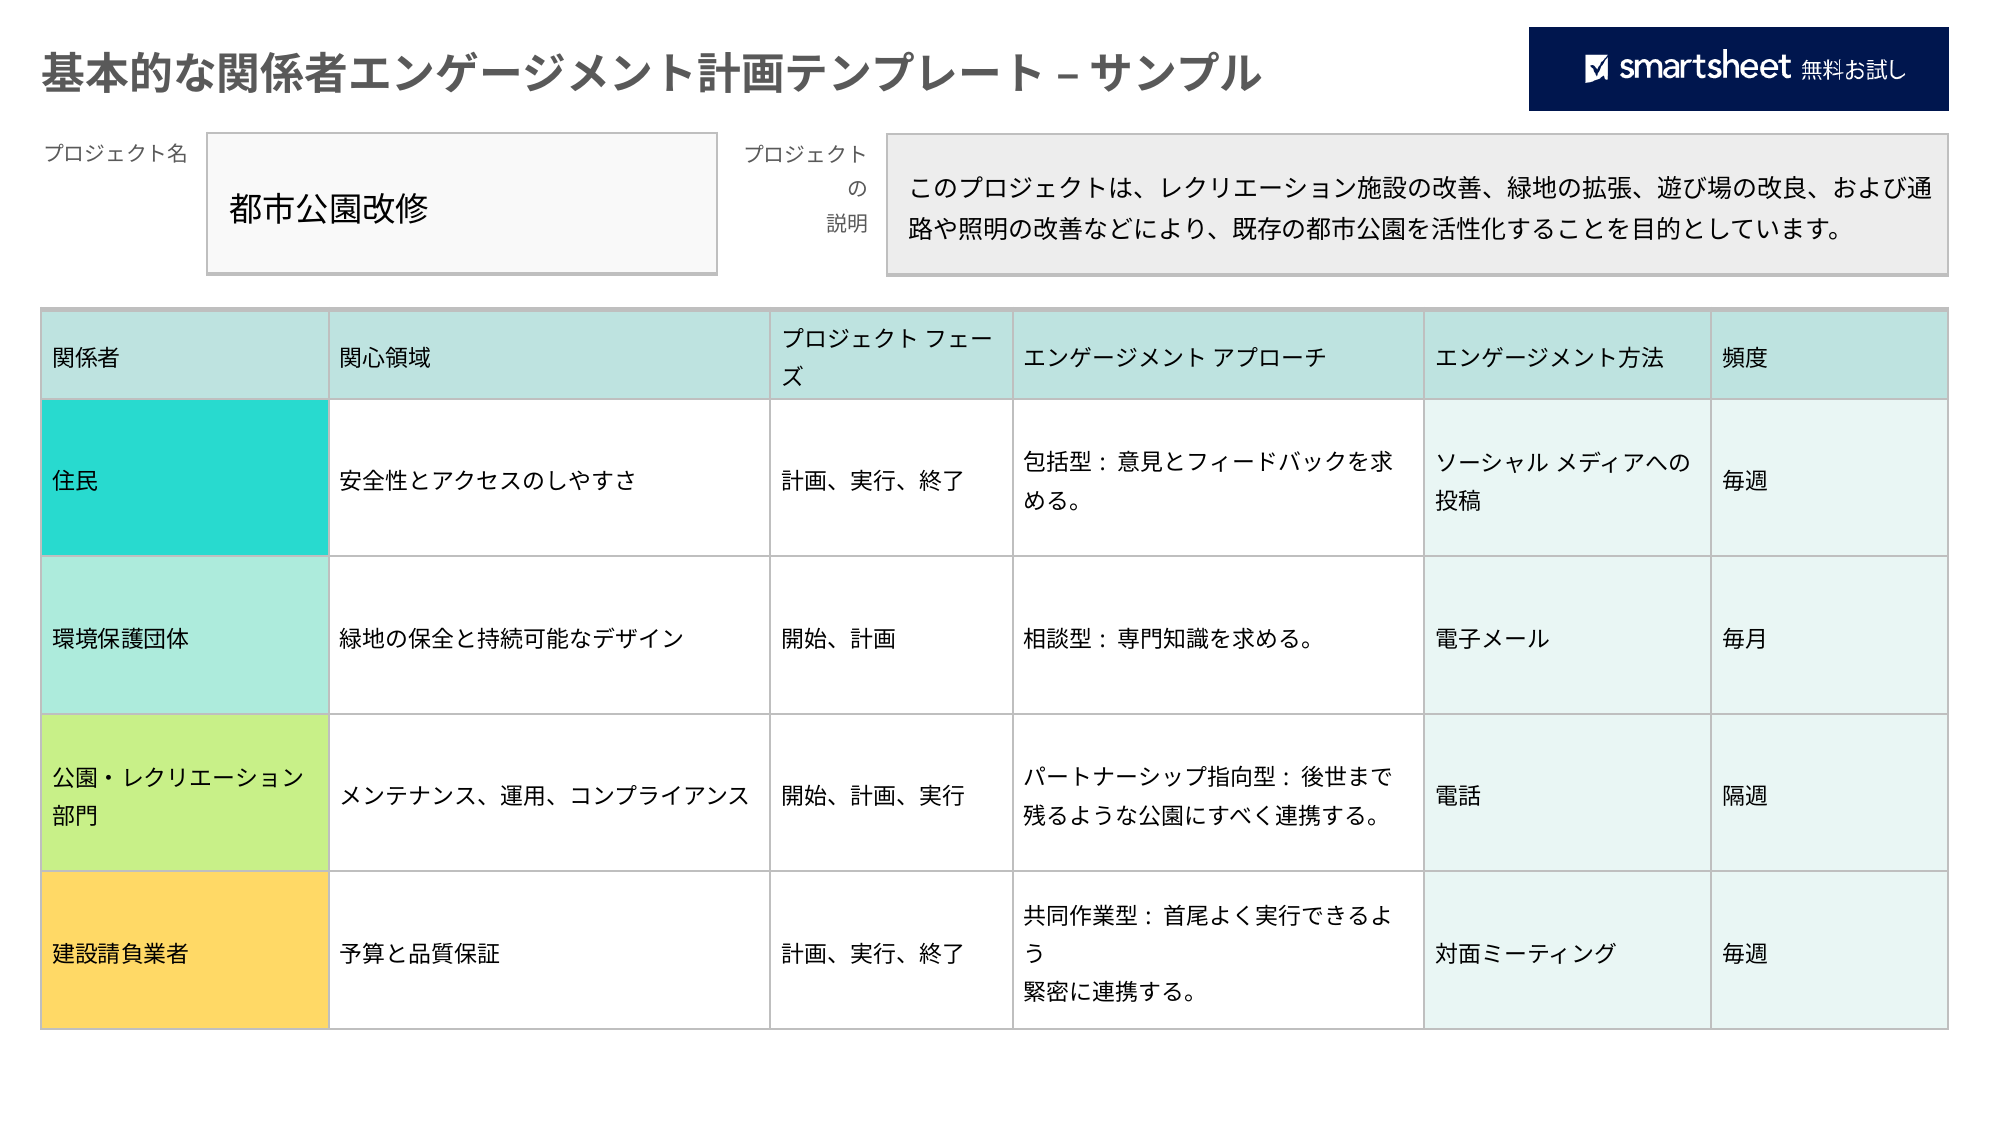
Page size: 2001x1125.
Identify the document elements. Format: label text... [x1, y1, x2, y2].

table_header 頻度 [1712, 312, 1947, 398]
table_header エンゲージメント アプローチ [1014, 312, 1423, 398]
table_cell 電話 [1425, 715, 1710, 870]
table_header エンゲージメント方法 [1425, 312, 1710, 398]
table_header プロジェクトの 説明 [719, 134, 886, 275]
table_cell 対面ミーティング [1425, 872, 1710, 1028]
table_cell 電子メール [1425, 557, 1710, 713]
table_cell 安全性とアクセスのしやすさ [330, 400, 769, 555]
table_cell 緑地の保全と持続可能なデザイン [330, 557, 769, 713]
table_header 関心領域 [330, 312, 769, 398]
table_cell 開始、計画 [771, 557, 1012, 713]
table_cell 毎月 [1712, 557, 1947, 713]
table_cell 毎週 [1712, 400, 1947, 555]
table_cell 計画、実行、終了 [771, 400, 1012, 555]
table_cell ソーシャル メディアへの 投稿 [1425, 400, 1710, 555]
table_cell 包括型: 意見とフィードバックを求める。 [1014, 400, 1423, 555]
table_cell 隔週 [1712, 715, 1947, 870]
table_cell 開始、計画、実行 [771, 715, 1012, 870]
table_header 関係者 [42, 312, 328, 398]
table_cell 相談型: 専門知識を求める。 [1014, 557, 1423, 713]
picture [1529, 27, 1949, 111]
table_cell 建設請負業者 [42, 872, 328, 1028]
table_header プロジェクト フェーズ [771, 312, 1012, 398]
table_header 都市公園改修 [208, 134, 716, 272]
text_box 基本的な関係者エンゲージメント計画テンプレート – サンプル [27, 38, 1398, 106]
table_cell パートナーシップ指向型: 後世まで残るような公園にすべく連携する。 [1014, 715, 1423, 870]
table_cell 毎週 [1712, 872, 1947, 1028]
table_header このプロジェクトは、レクリエーション施設の改善、緑地の拡張、遊び場の改良、および通路や照明の改善などにより、既存の都市公園を活性化することを目的としています。 [888, 135, 1947, 273]
table_cell 公園・レクリエーション部門 [42, 715, 328, 870]
table_cell 計画、実行、終了 [771, 872, 1012, 1028]
table_cell メンテナンス、運用、コンプライアンス [330, 715, 769, 870]
table_cell 共同作業型: 首尾よく実行できるよう 緊密に連携する。 [1014, 872, 1423, 1028]
table_cell 住民 [42, 400, 328, 555]
table_header プロジェクト名 [27, 133, 206, 274]
table_cell 環境保護団体 [42, 557, 328, 713]
table_cell 予算と品質保証 [330, 872, 769, 1028]
